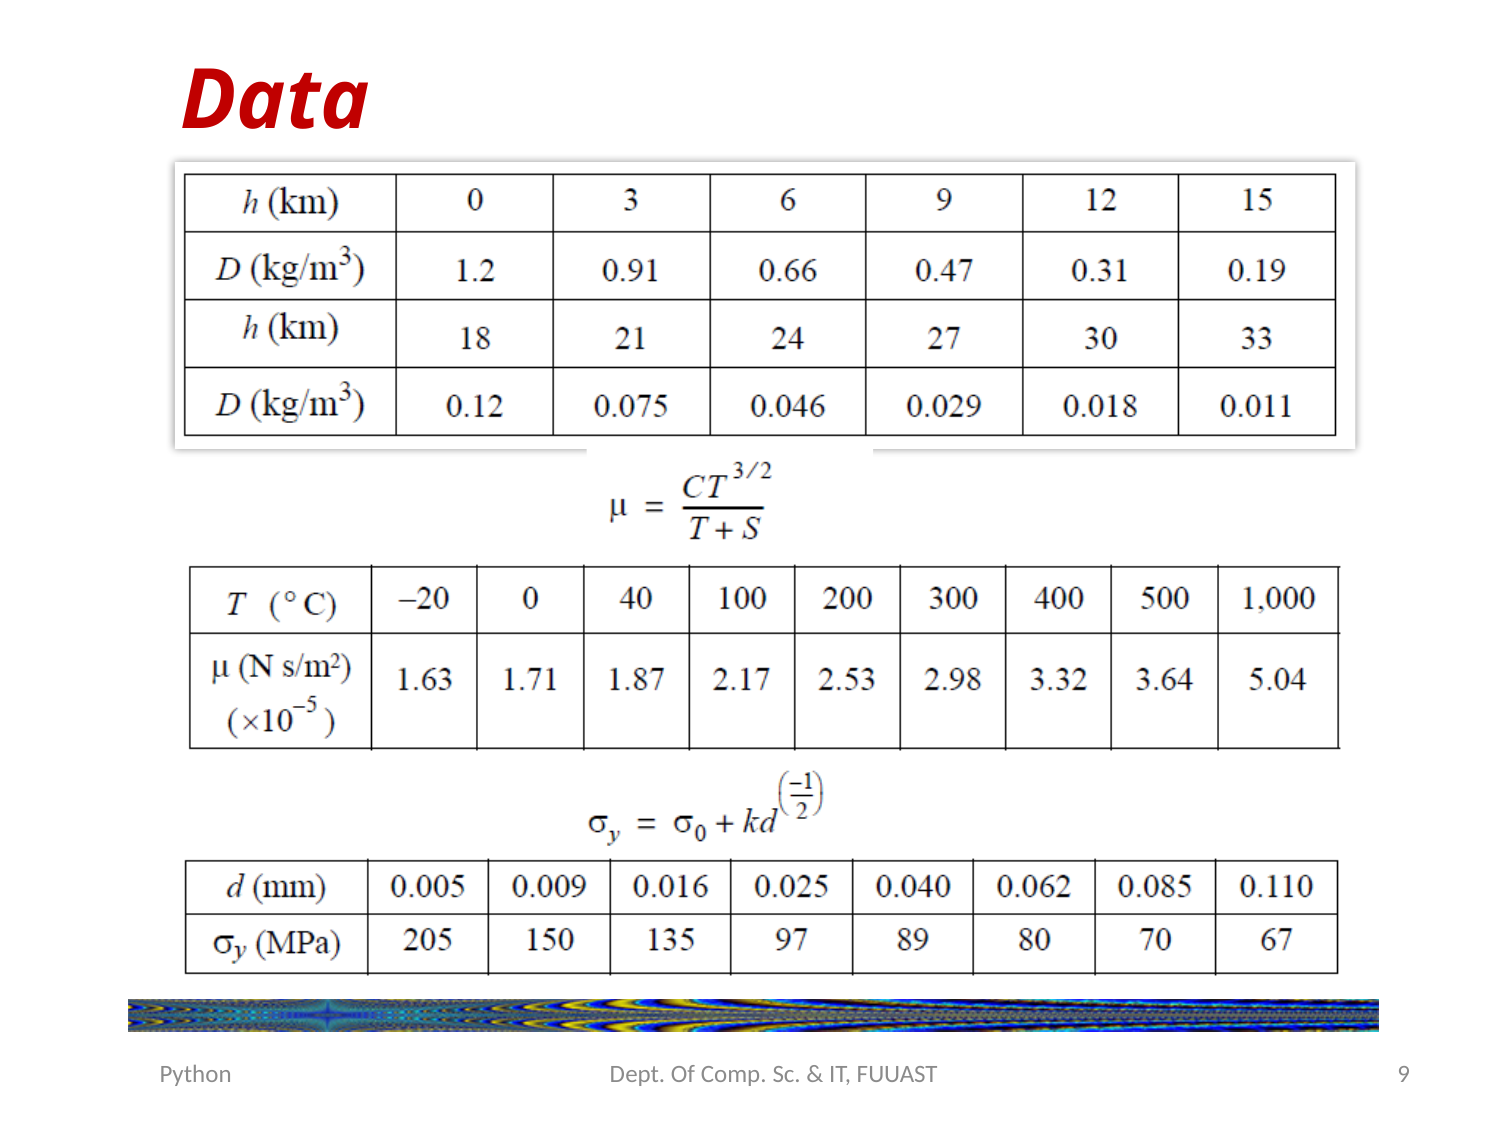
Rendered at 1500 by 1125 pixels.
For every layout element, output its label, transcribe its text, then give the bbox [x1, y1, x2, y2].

text_box Python Dept. Of Comp. Sc. & IT, FUUAST [137, 1042, 963, 1103]
picture [162, 162, 1386, 988]
text_box Data [165, 37, 385, 153]
slide_number 9 [1074, 1042, 1425, 1103]
picture [128, 999, 1380, 1032]
